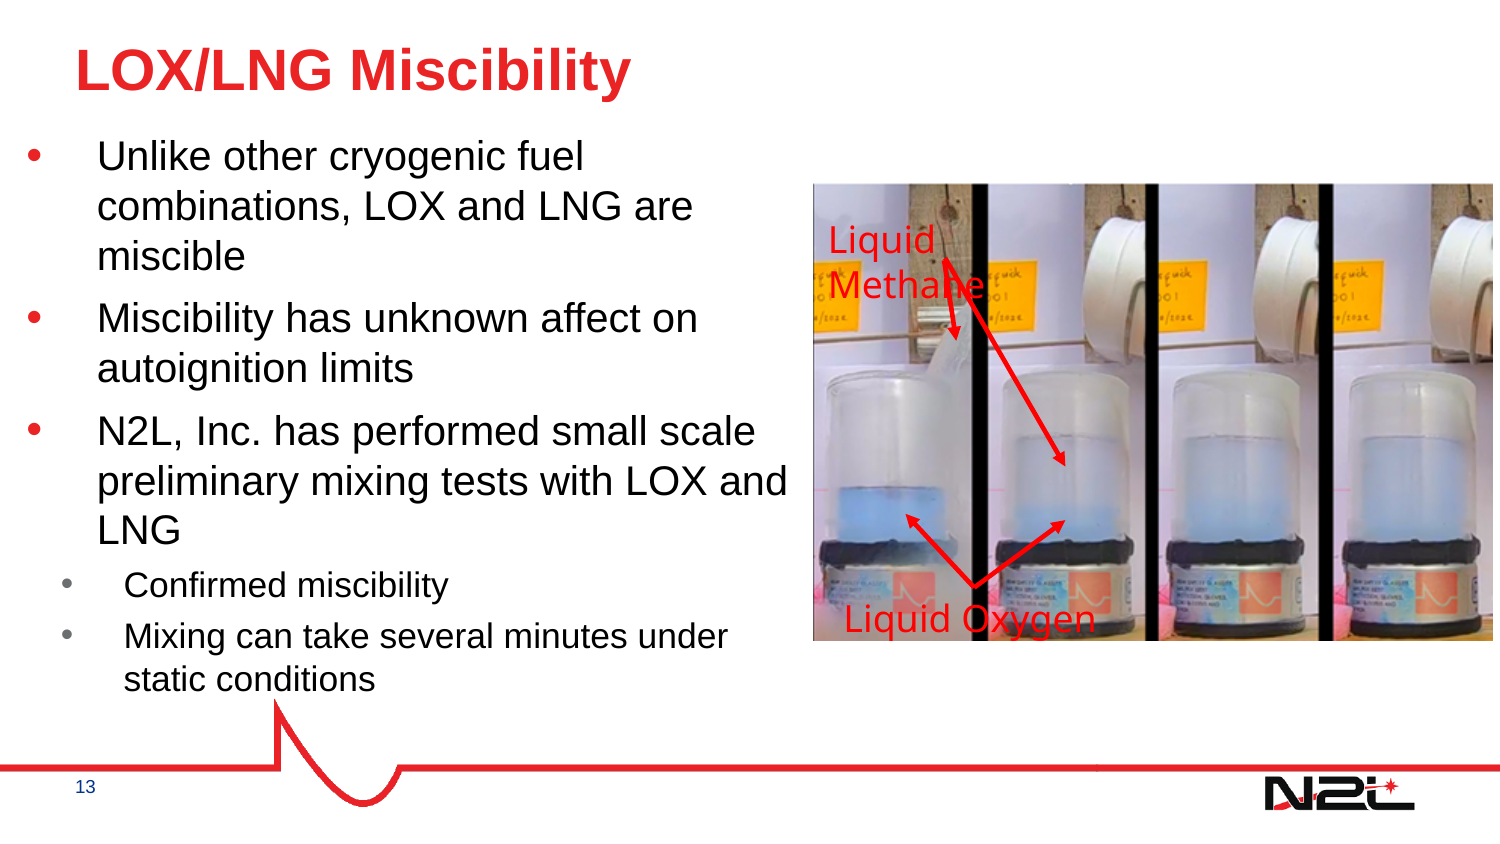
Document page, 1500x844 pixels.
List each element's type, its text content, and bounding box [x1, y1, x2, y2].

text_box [973, 519, 1066, 588]
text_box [944, 257, 1066, 467]
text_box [905, 513, 975, 588]
slide_number 13 [75, 752, 172, 798]
text_box Unlike other cryogenic fuel combinations, LOX and LNG are miscible Miscibility has unknown affect on autoignition limits N2L, Inc. has performed small scale preliminary mixing tests with LOX and LNG Confirmed miscibility Mixing can take several minutes under static conditions [26, 129, 814, 702]
title LOX/LNG Miscibility [75, 31, 1425, 102]
picture [0, 182, 1500, 844]
